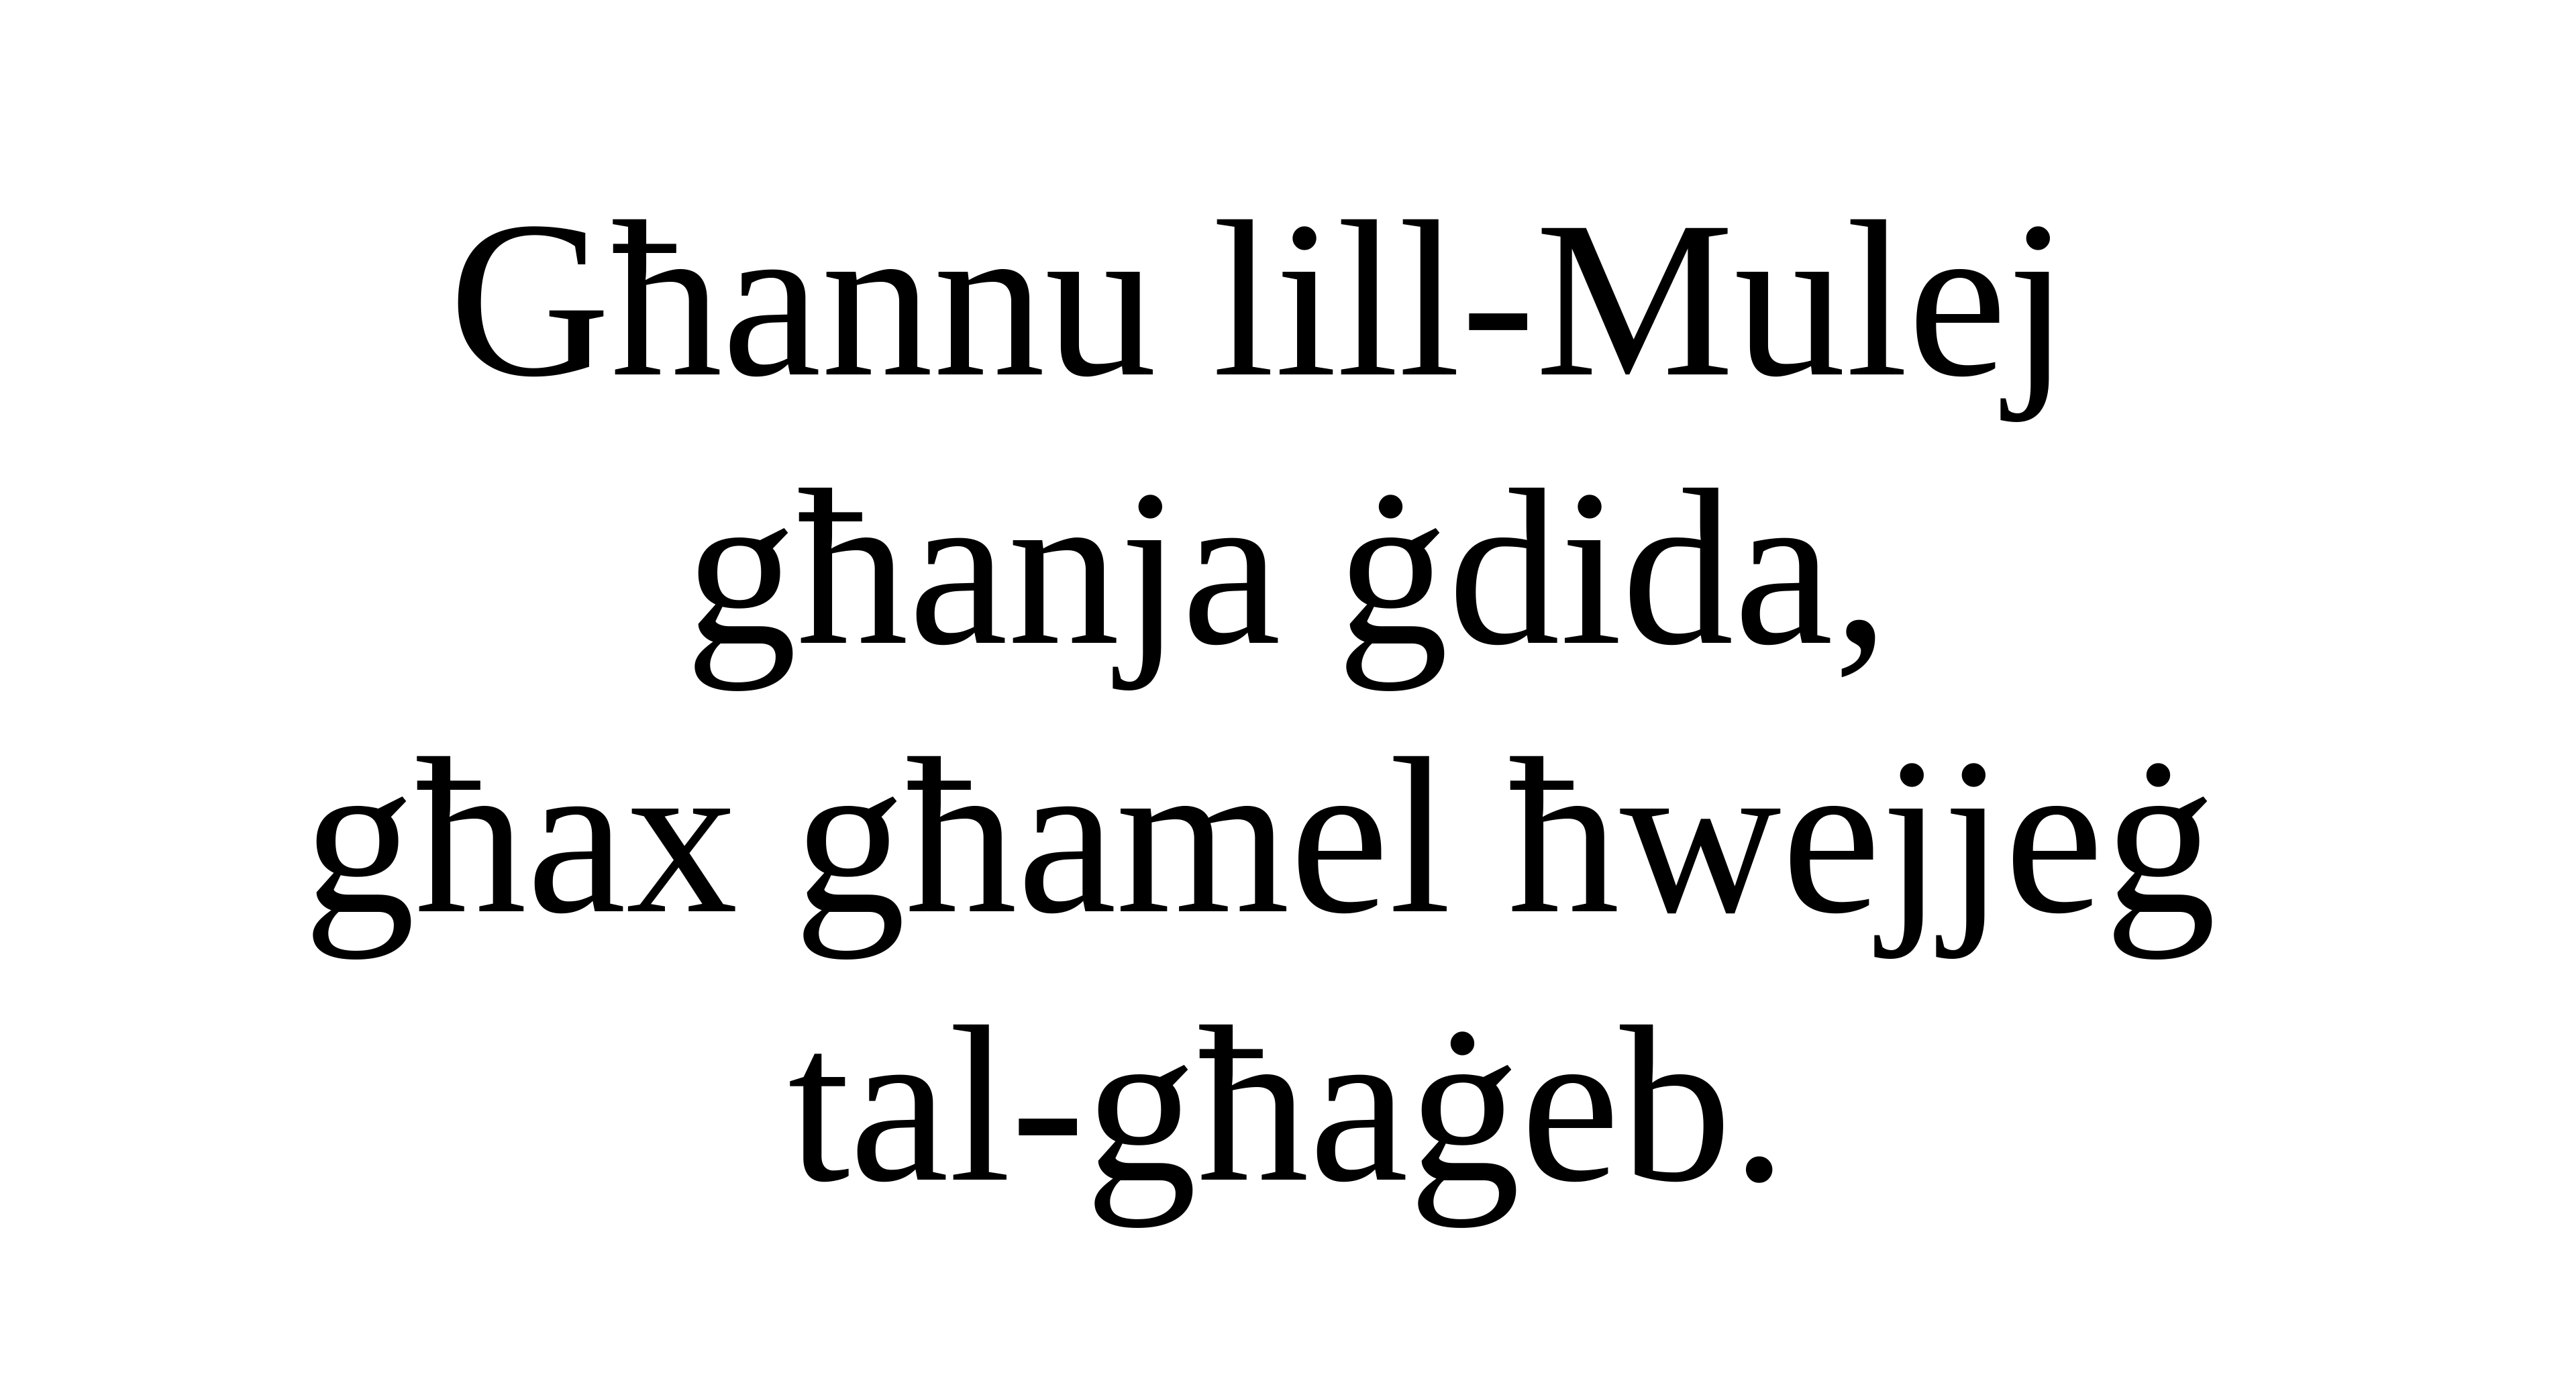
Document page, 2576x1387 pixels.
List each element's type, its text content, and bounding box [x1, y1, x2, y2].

text_box Għannu lill-Mulej għanja ġdida, għax għamel ħwejjeġ tal-għaġeb. [0, 146, 2576, 1230]
